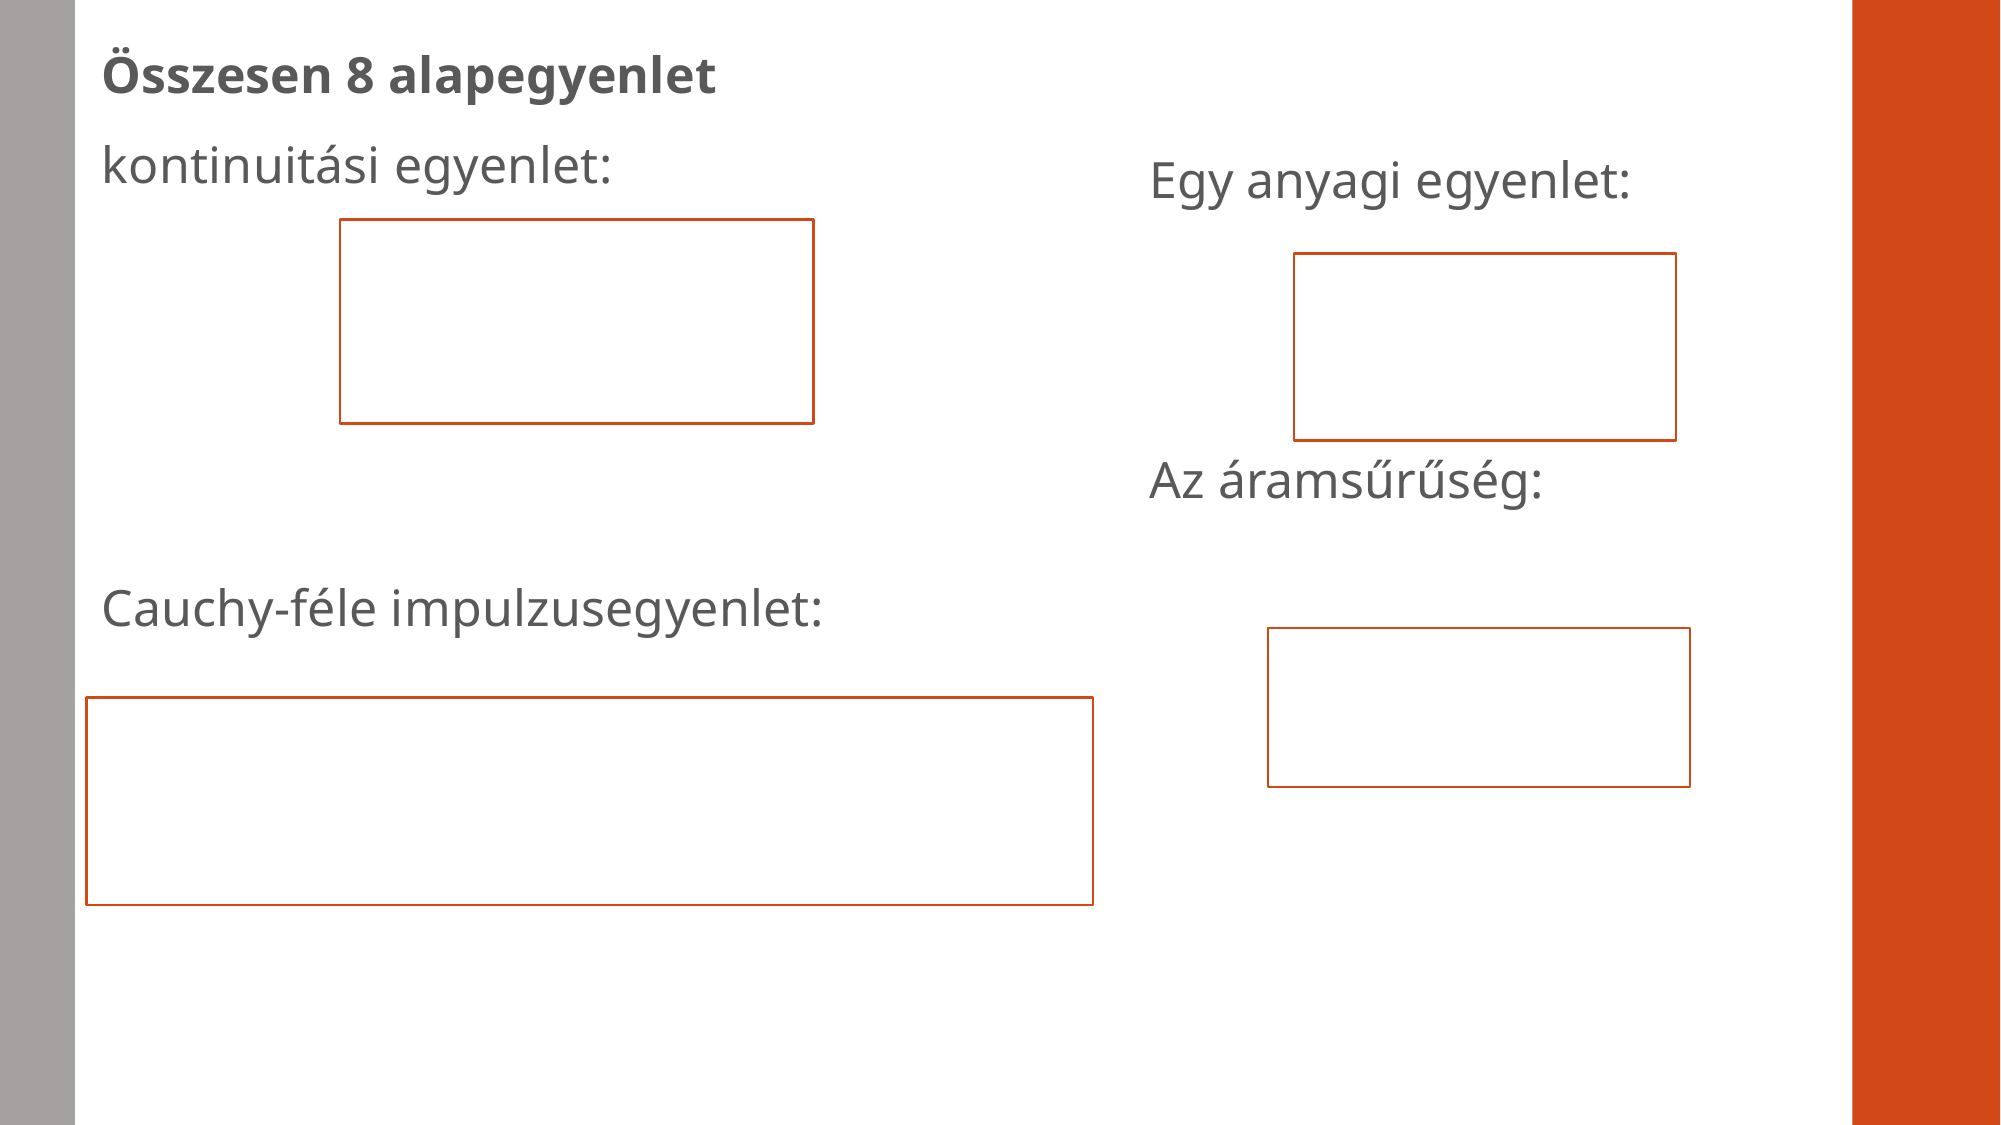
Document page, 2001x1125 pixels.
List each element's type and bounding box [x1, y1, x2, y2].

text_box [339, 218, 815, 425]
text_box [85, 696, 1094, 906]
text_box [1293, 252, 1677, 442]
text_box [1267, 627, 1691, 788]
